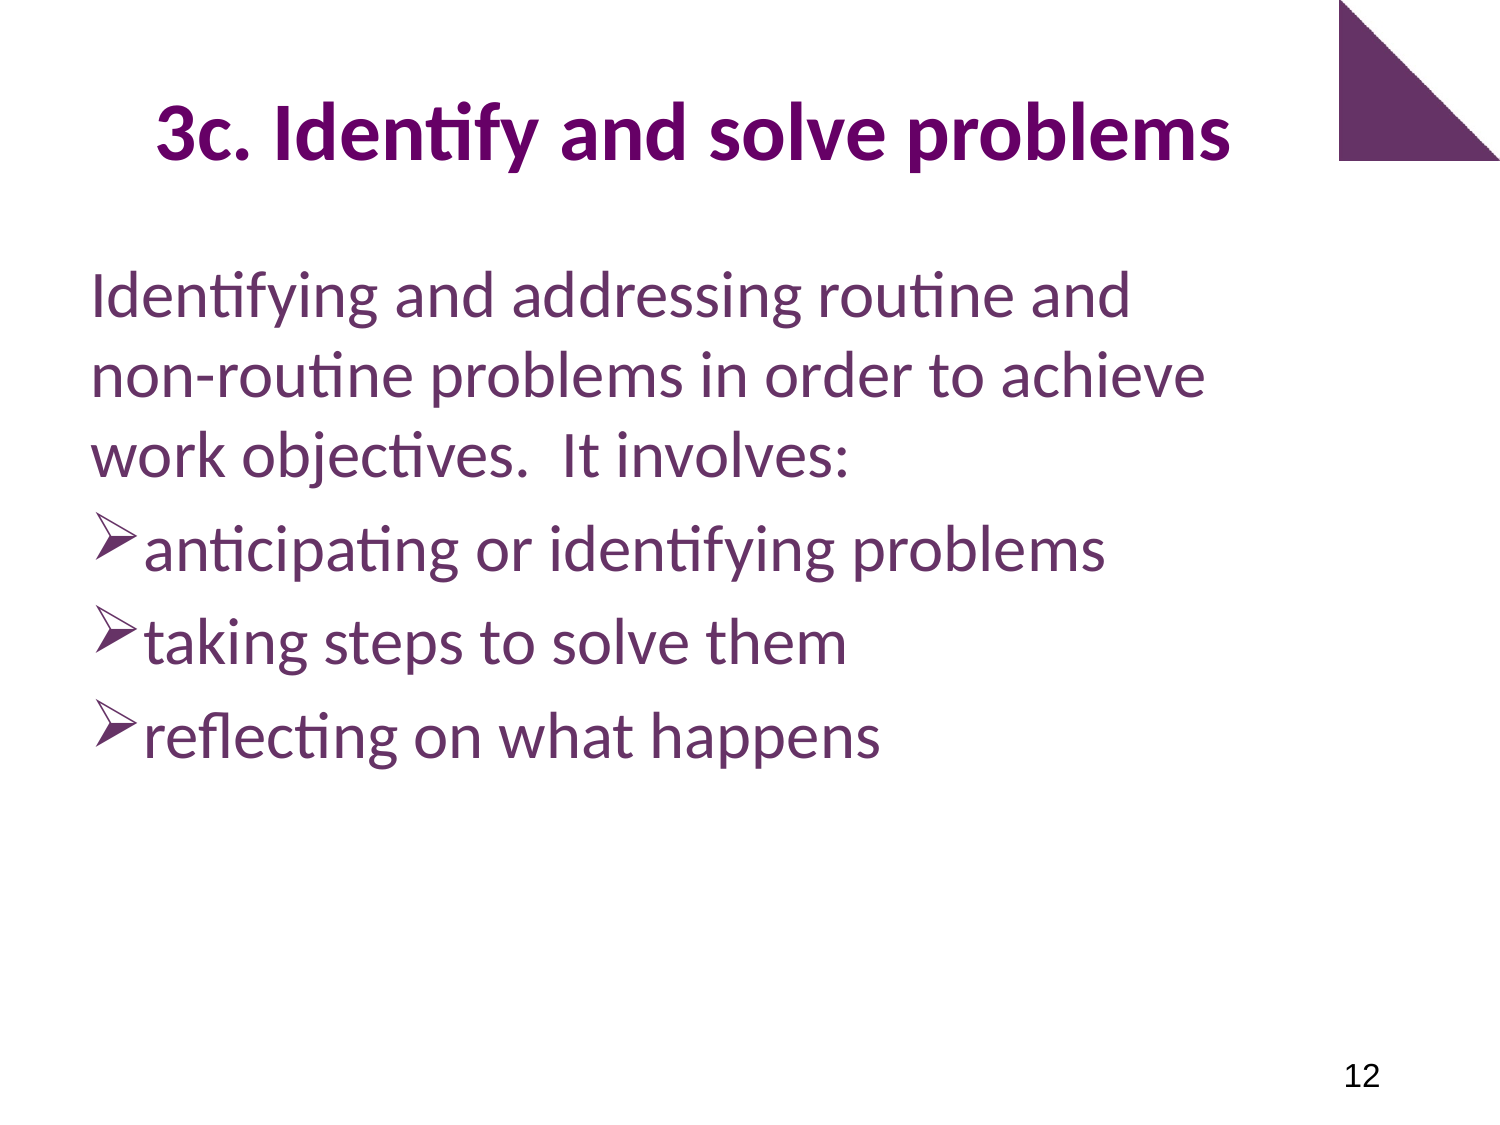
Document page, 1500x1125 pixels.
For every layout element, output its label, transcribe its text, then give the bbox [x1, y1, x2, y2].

title 3c. Identify and solve problems [70, 89, 1337, 185]
slide_number 12 [1328, 1046, 1467, 1108]
list Identifying and addressing routine and non-routine problems in order to achieve work objectives. It involves: anticipating or identifying problems taking steps to solve them reflecting on what happens [74, 243, 1426, 1051]
picture [1339, 0, 1500, 161]
